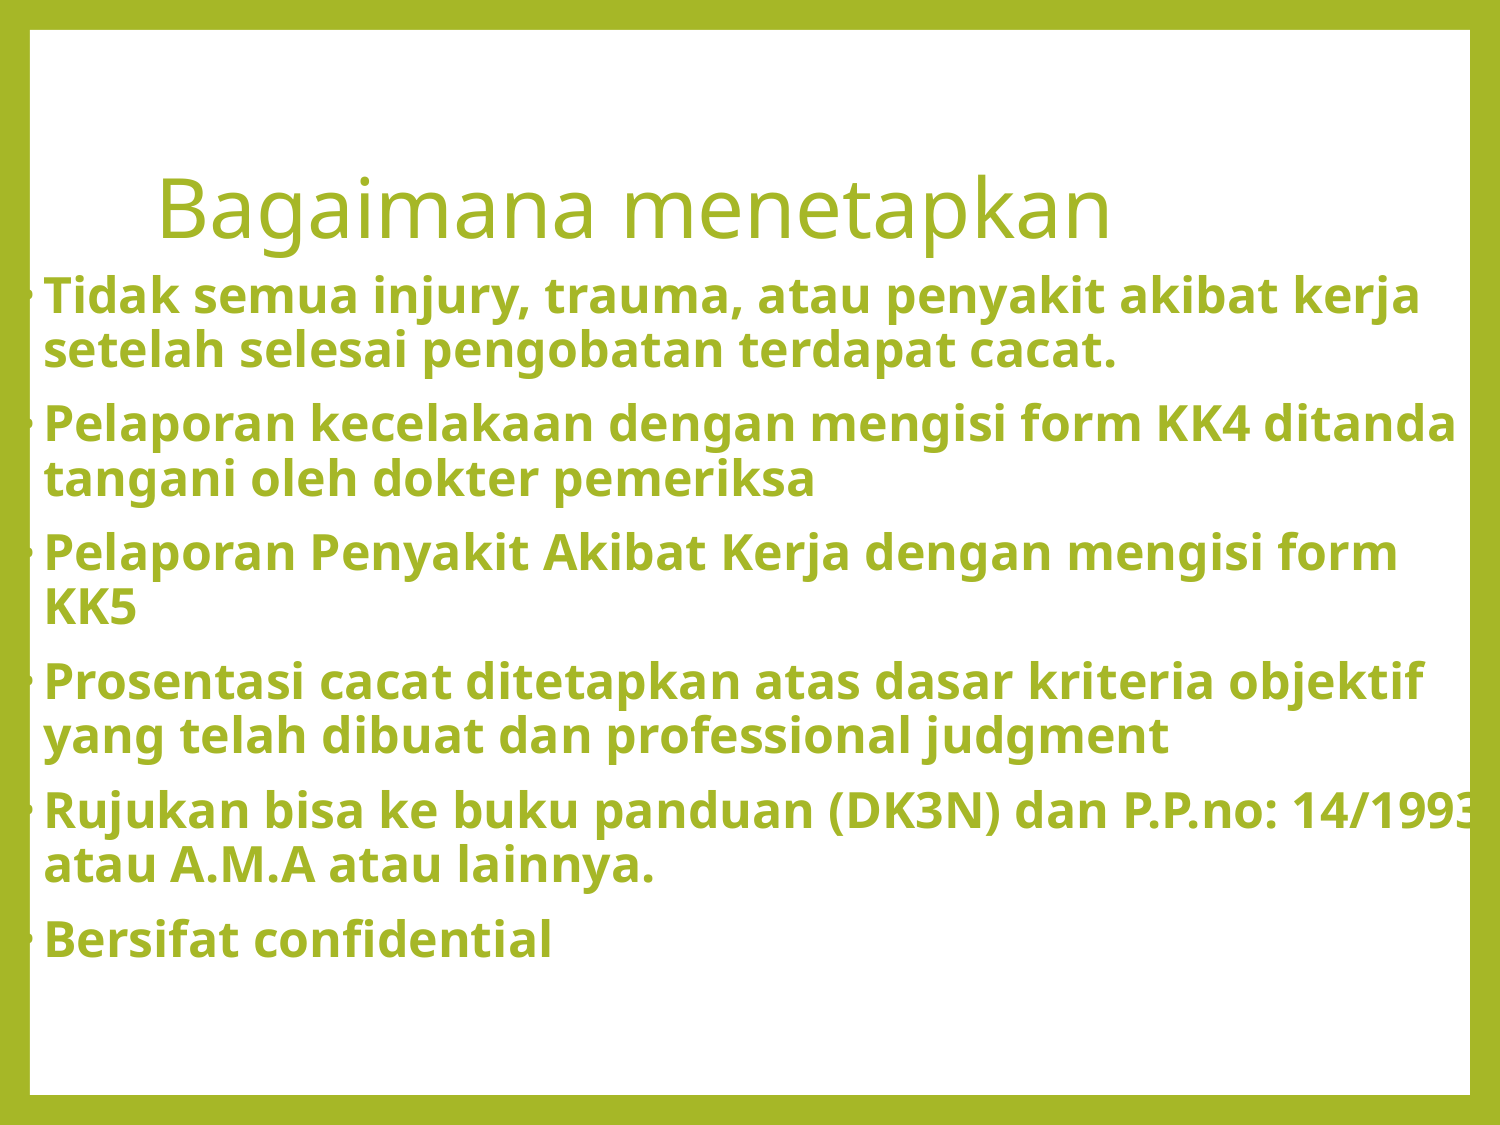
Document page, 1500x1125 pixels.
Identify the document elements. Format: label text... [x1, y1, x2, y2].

title Bagaimana menetapkan [140, 99, 1356, 262]
list Tidak semua injury, trauma, atau penyakit akibat kerja setelah selesai pengobatan terdapat cacat. Pelaporan kecelakaan dengan mengisi form KK4 ditanda tangani oleh dokter pemeriksa Pelaporan Penyakit Akibat Kerja dengan mengisi form KK5 Prosentasi cacat ditetapkan atas dasar kriteria objektif yang telah dibuat dan professional judgment Rujukan bisa ke buku panduan (DK3N) dan P.P.no: 14/1993 atau A.M.A atau lainnya. Bersifat confidential [0, 262, 1500, 1075]
